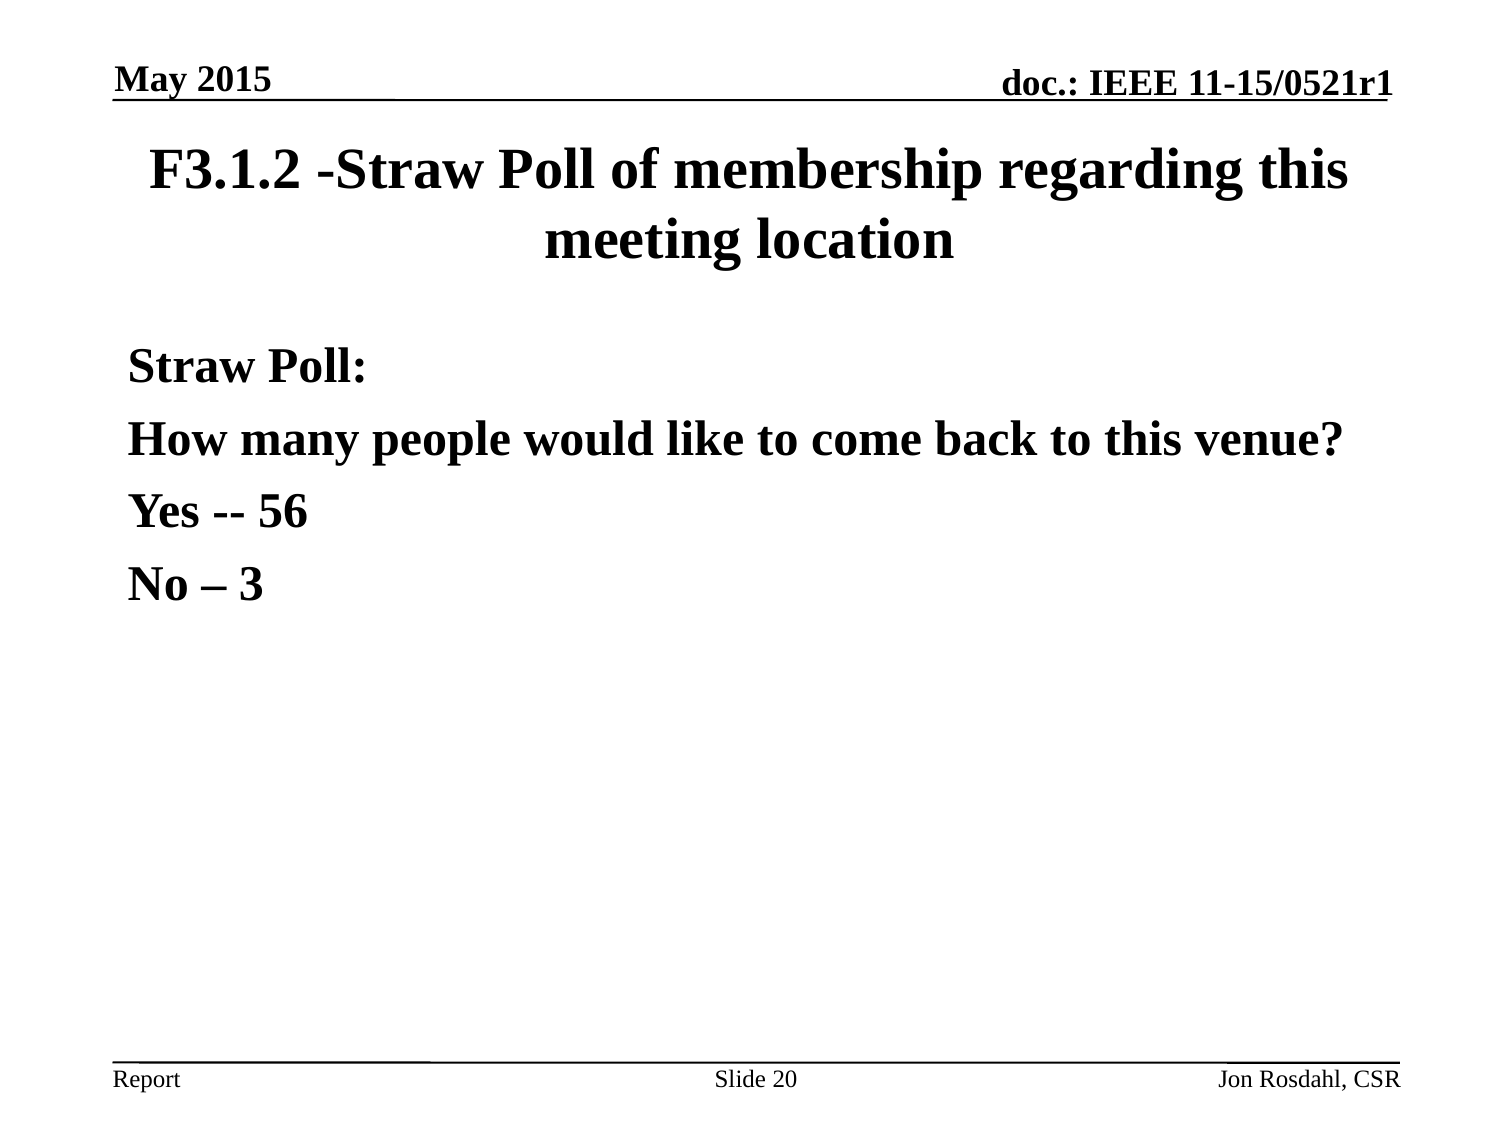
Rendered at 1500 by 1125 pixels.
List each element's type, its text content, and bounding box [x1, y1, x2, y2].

title F3.1.2 -Straw Poll of membership regarding this meeting location [112, 112, 1388, 288]
slide_number Slide 20 [712, 1061, 800, 1123]
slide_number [114, 54, 423, 100]
footer Jon Rosdahl, CSR [878, 1061, 1402, 1093]
list Straw Poll: How many people would like to come back to this venue? Yes -- 56 No – 3 [112, 324, 1388, 1000]
